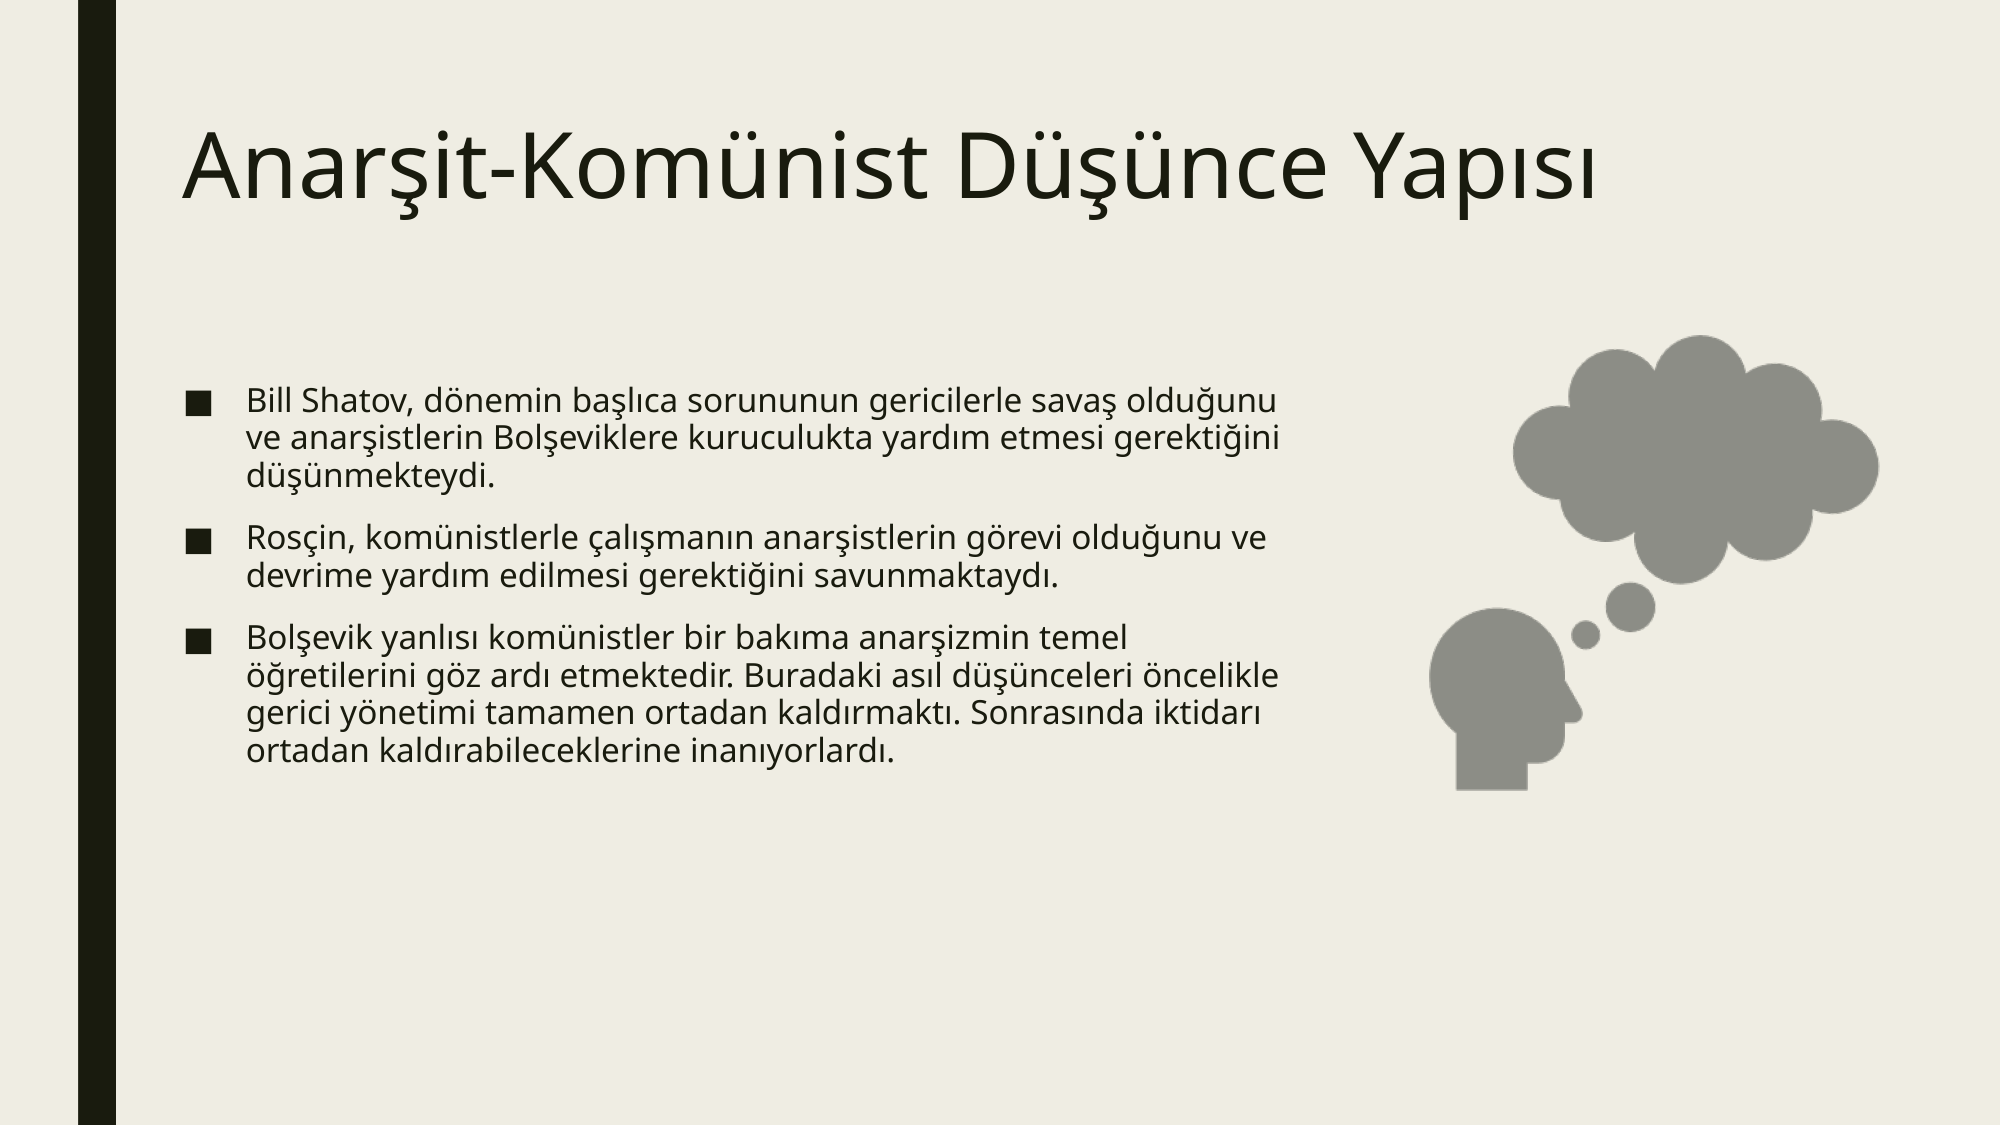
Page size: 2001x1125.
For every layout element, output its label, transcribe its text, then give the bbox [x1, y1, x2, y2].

list Bill Shatov, dönemin başlıca sorununun gericilerle savaş olduğunu ve anarşistlerin Bolşeviklere kuruculukta yardım etmesi gerektiğini düşünmekteydi. Rosçin, komünistlerle çalışmanın anarşistlerin görevi olduğunu ve devrime yardım edilmesi gerektiğini savunmaktaydı. Bolşevik yanlısı komünistler bir bakıma anarşizmin temel öğretilerini göz ardı etmektedir. Buradaki asıl düşünceleri öncelikle gerici yönetimi tamamen ortadan kaldırmaktı. Sonrasında iktidarı ortadan kaldırabileceklerine inanıyorlardı. [167, 375, 1316, 963]
title Anarşit-Komünist Düşünce Yapısı [167, 112, 1890, 357]
text_box [76, 0, 119, 1125]
picture [1409, 315, 1904, 810]
